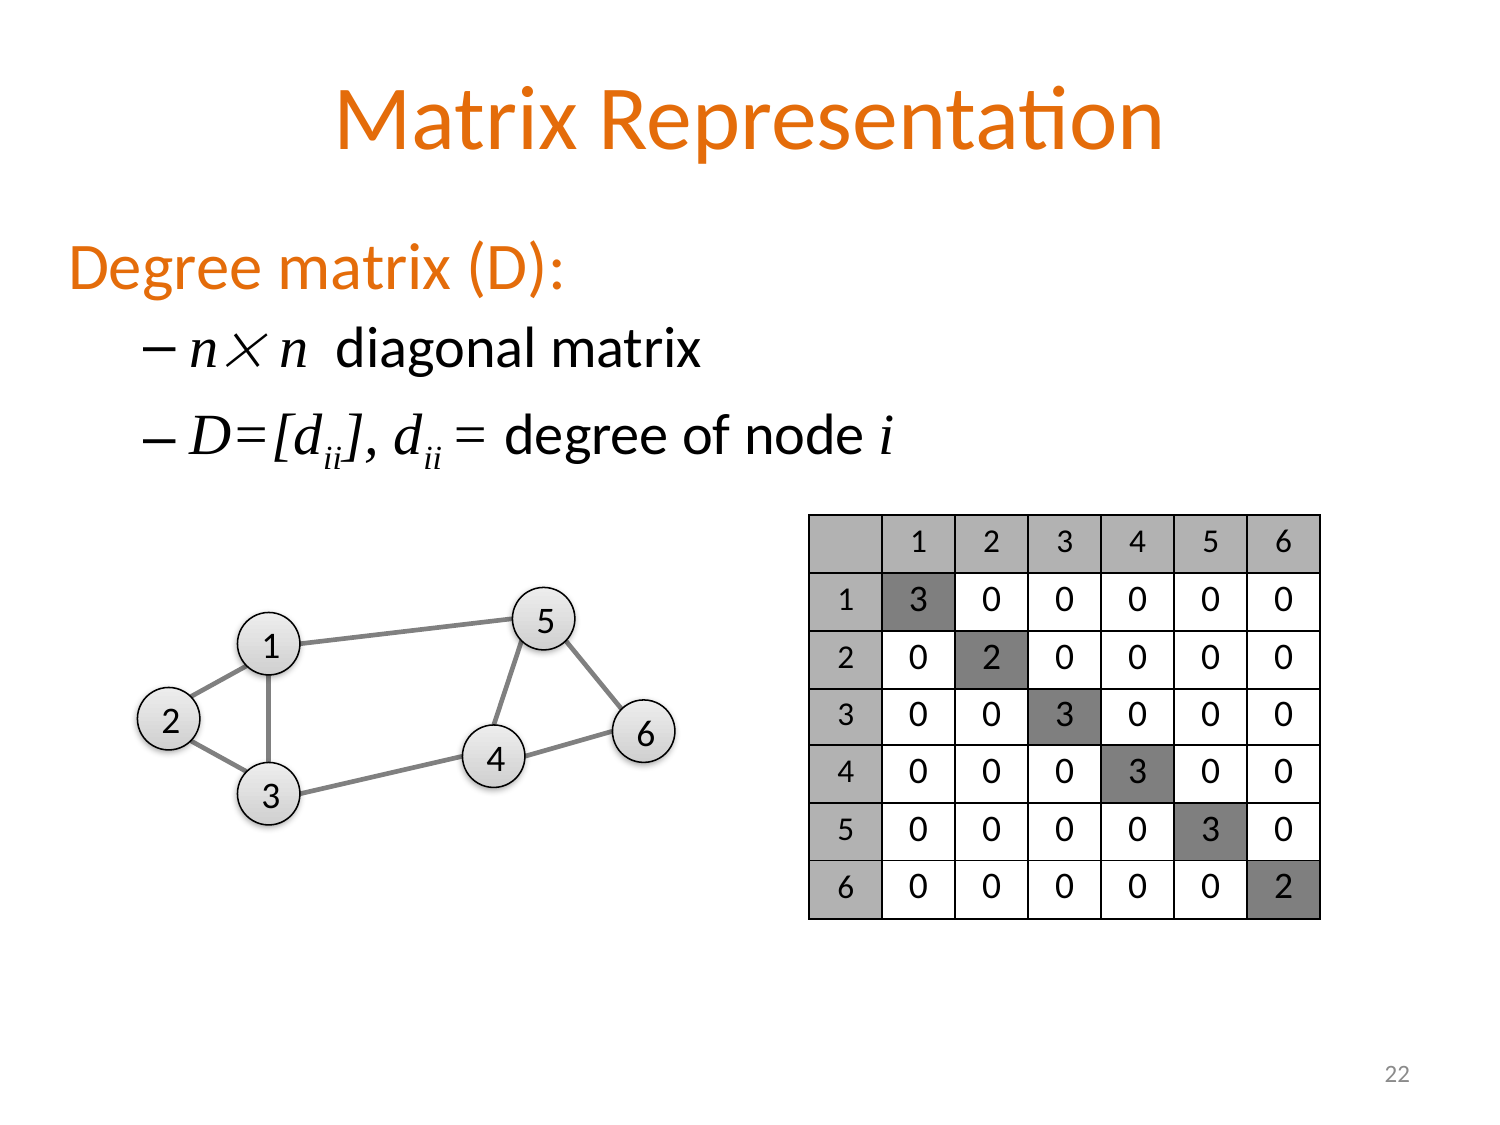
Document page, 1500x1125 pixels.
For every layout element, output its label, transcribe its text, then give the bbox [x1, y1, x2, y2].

table_cell 0 [1102, 574, 1173, 630]
table_header 1 [883, 516, 954, 572]
table_cell 1 [810, 574, 881, 630]
table_cell 2 [1248, 861, 1319, 918]
table_header 4 [1102, 516, 1173, 572]
table_cell 5 [810, 804, 881, 860]
table_cell 0 [883, 861, 954, 918]
table_cell 0 [956, 861, 1027, 918]
table_header 5 [1175, 516, 1246, 572]
table_cell 0 [1175, 861, 1246, 918]
table_cell 0 [1248, 746, 1319, 802]
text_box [137, 587, 676, 826]
table_cell 0 [883, 746, 954, 802]
table_cell 0 [1029, 804, 1100, 860]
table_cell 4 [810, 746, 881, 802]
table_cell 0 [1248, 804, 1319, 860]
table_cell 0 [1175, 632, 1246, 688]
list Degree matrix (D): n n diagonal matrix D=[dii], dii = degree of node i [53, 215, 1378, 657]
table_cell 0 [1102, 690, 1173, 744]
table_header 6 [1248, 516, 1319, 572]
table_cell 2 [810, 632, 881, 688]
table_cell 3 [1029, 690, 1100, 744]
table_cell 0 [956, 804, 1027, 860]
table_header 2 [956, 516, 1027, 572]
table_cell 3 [1175, 804, 1246, 860]
table_cell 2 [956, 632, 1027, 688]
table_cell 0 [1029, 861, 1100, 918]
title Matrix Representation [75, 18, 1425, 207]
table_cell 0 [1175, 574, 1246, 630]
table_cell 0 [1102, 632, 1173, 688]
table_cell 3 [883, 574, 954, 630]
table_cell 0 [883, 632, 954, 688]
table_cell 3 [810, 690, 881, 744]
table_cell 0 [956, 690, 1027, 744]
table_cell 0 [1102, 861, 1173, 918]
slide_number 22 [1074, 1042, 1425, 1103]
table_cell 0 [1029, 574, 1100, 630]
table_cell 0 [1029, 746, 1100, 802]
table_cell 0 [1248, 632, 1319, 688]
table_cell 0 [1029, 632, 1100, 688]
table_cell 0 [1248, 574, 1319, 630]
table_cell 0 [1102, 804, 1173, 860]
table_cell 0 [1175, 746, 1246, 802]
table_cell 0 [1175, 690, 1246, 744]
table_cell 6 [810, 861, 881, 918]
table_header 3 [1029, 516, 1100, 572]
table_cell 0 [956, 746, 1027, 802]
table_cell 0 [883, 690, 954, 744]
table_cell 0 [883, 804, 954, 860]
table_header [810, 516, 881, 572]
table_cell 3 [1102, 746, 1173, 802]
table_cell 0 [956, 574, 1027, 630]
table_cell 0 [1248, 690, 1319, 744]
